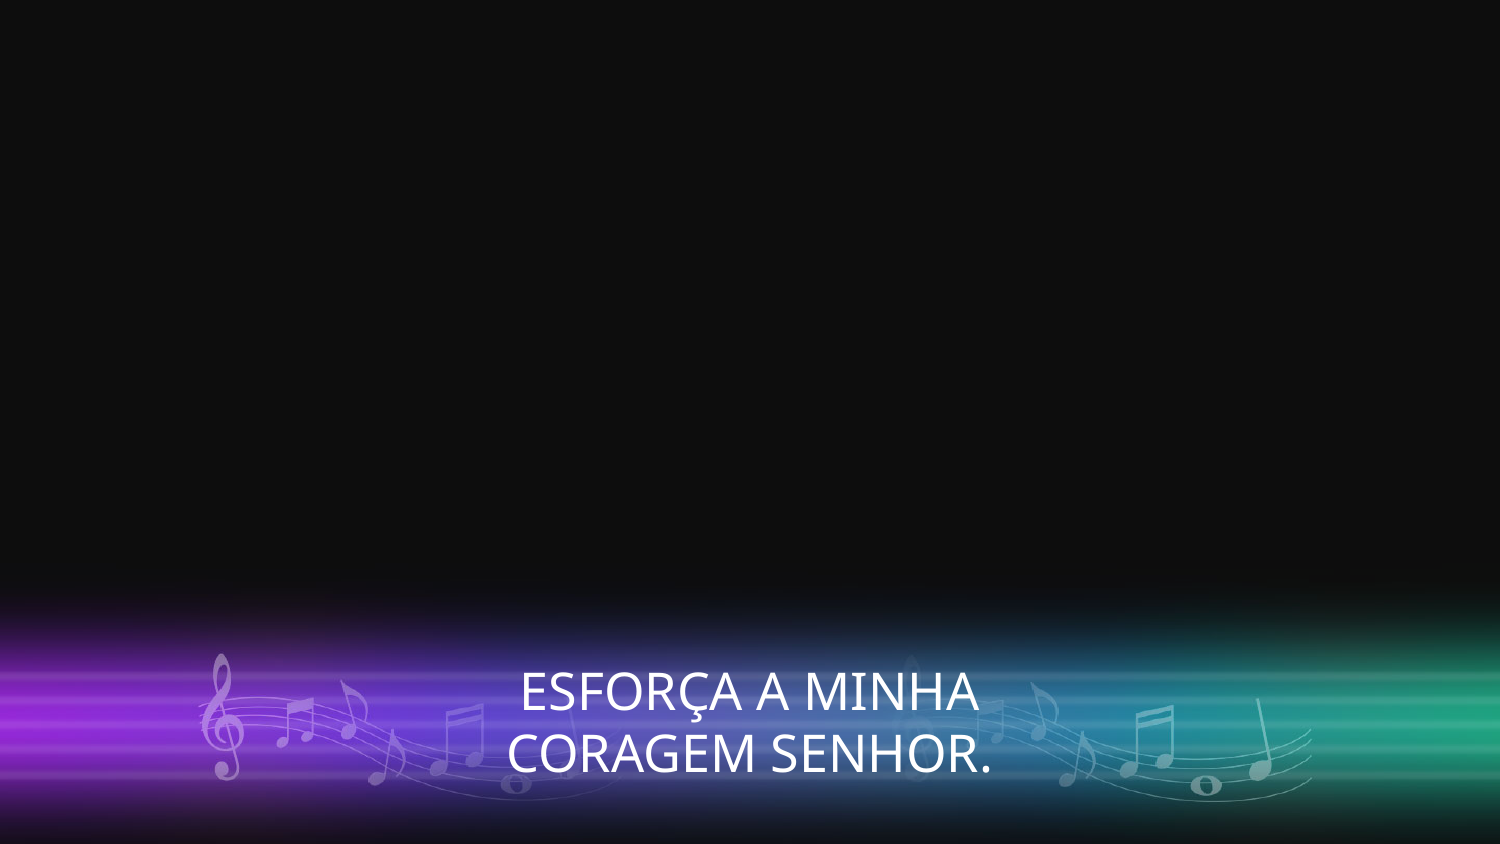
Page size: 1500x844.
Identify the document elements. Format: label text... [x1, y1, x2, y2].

picture [0, 0, 1500, 844]
text_box ESFORÇA A MINHA CORAGEM SENHOR. [265, 651, 1235, 791]
